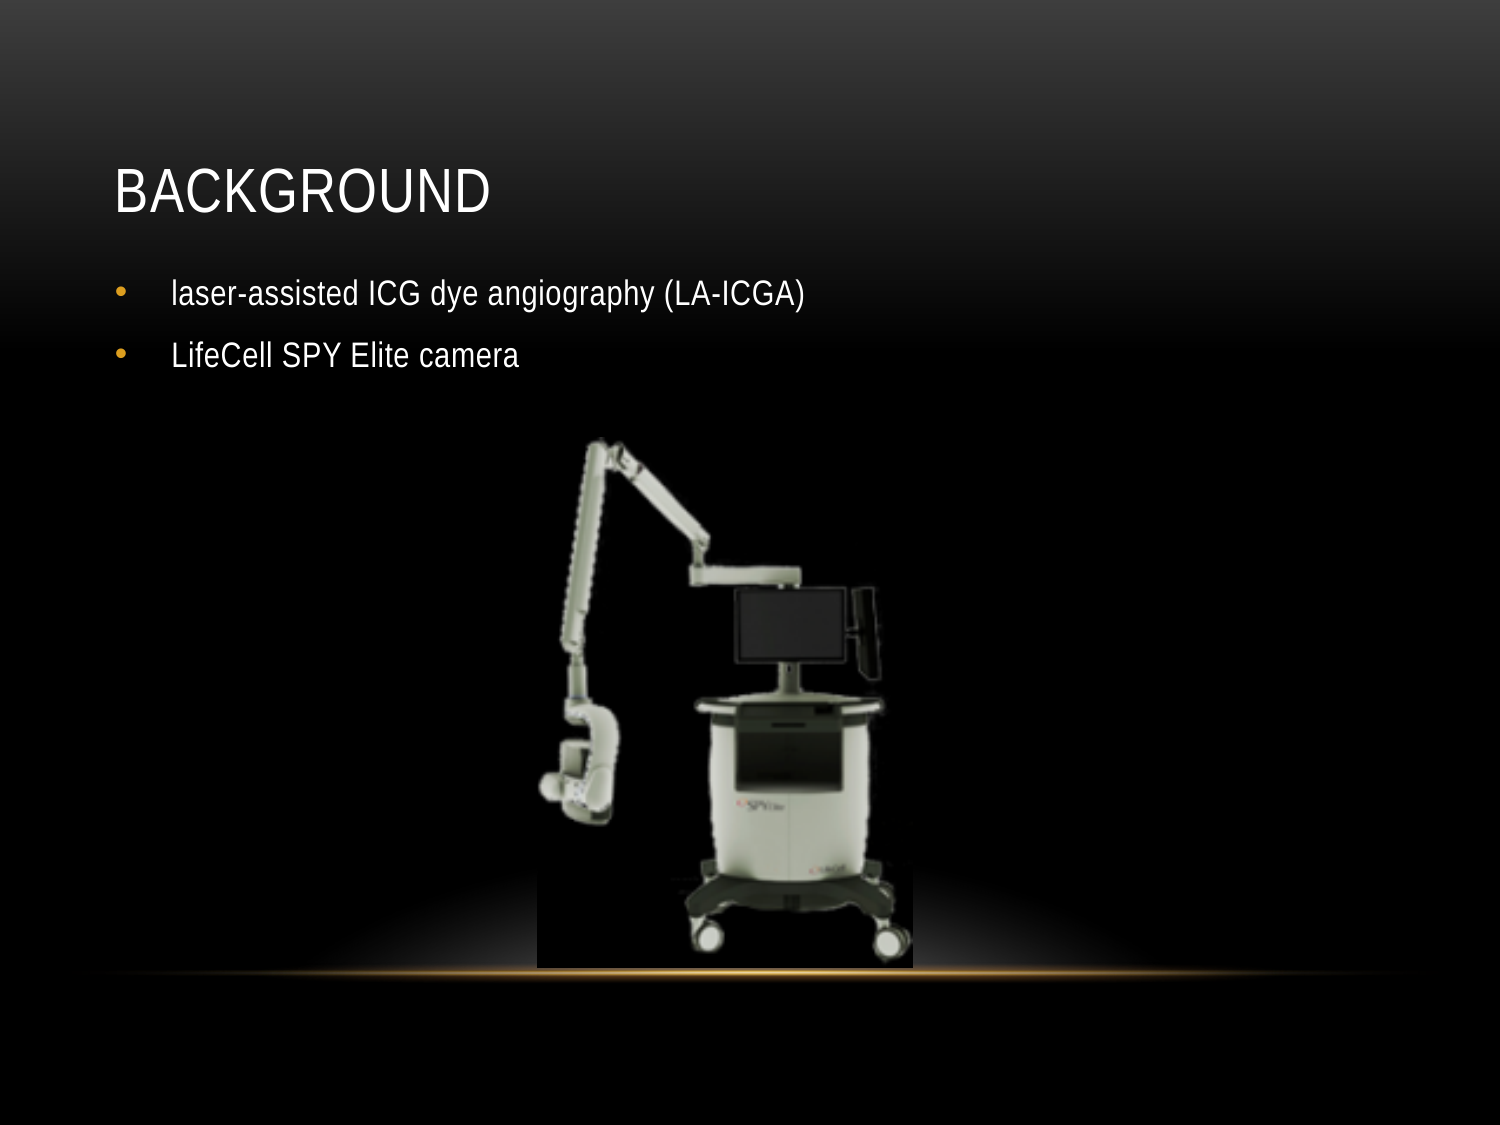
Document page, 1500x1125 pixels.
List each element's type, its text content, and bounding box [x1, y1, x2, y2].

list laser-assisted ICG dye angiography (LA-ICGA) LifeCell SPY Elite camera [99, 262, 1400, 938]
title Background [99, 45, 1400, 233]
picture [0, 0, 1500, 1125]
